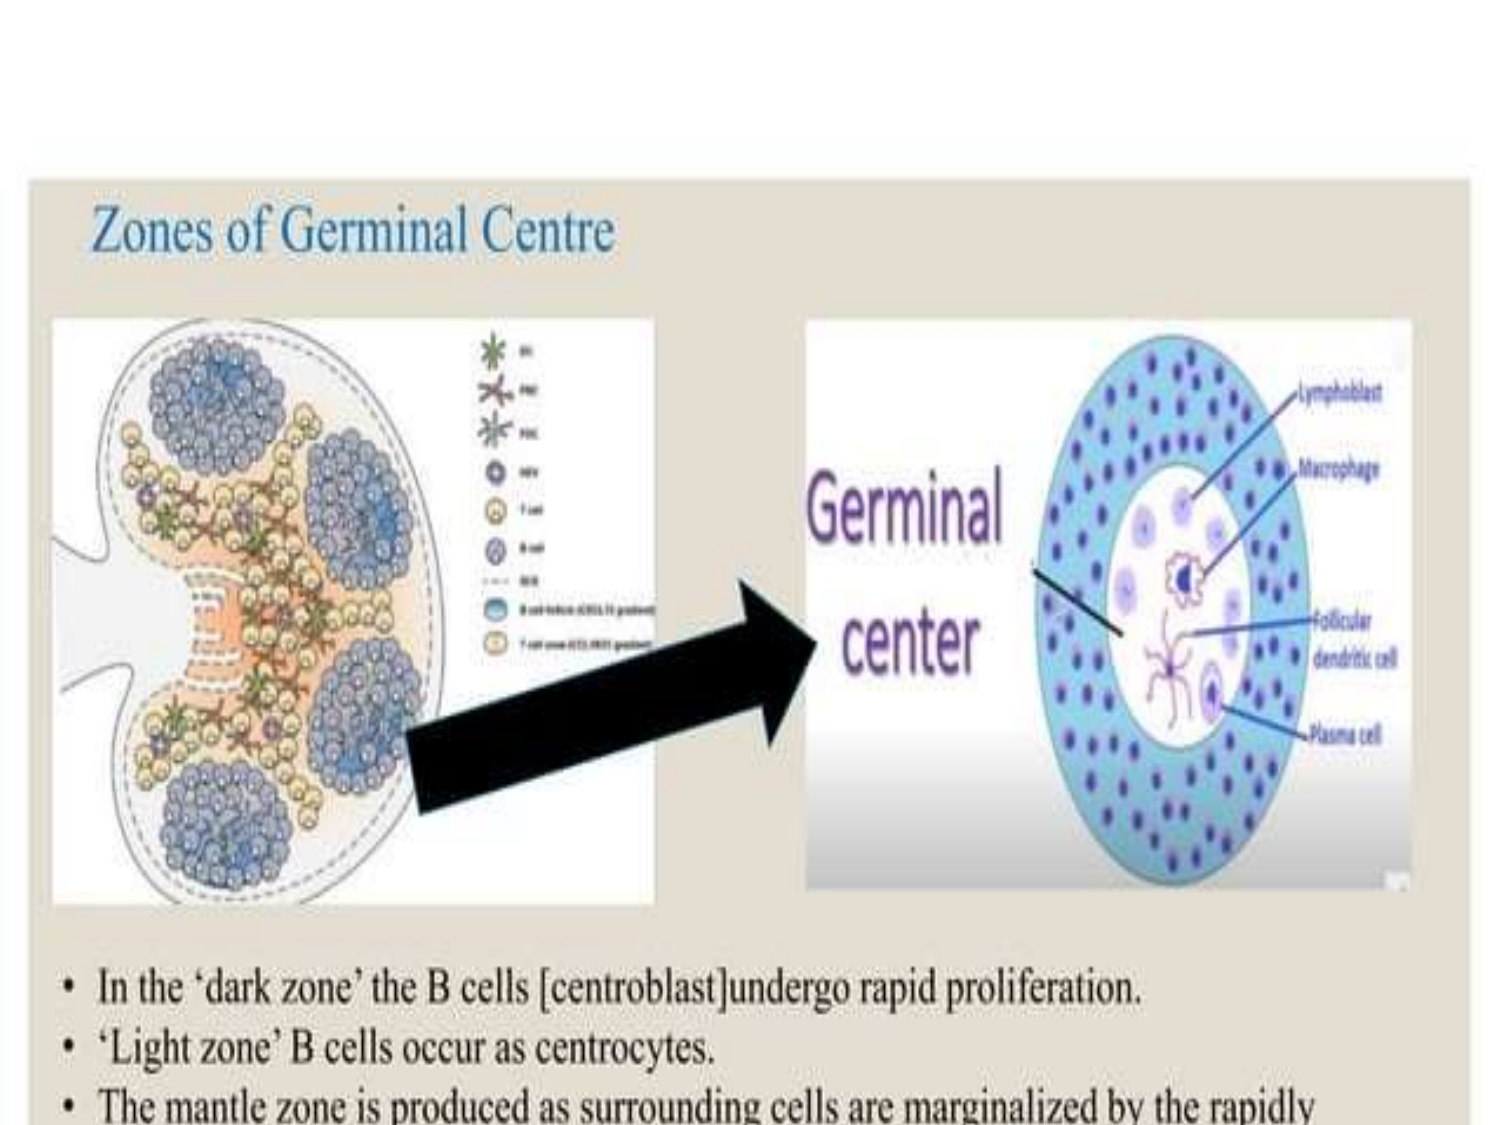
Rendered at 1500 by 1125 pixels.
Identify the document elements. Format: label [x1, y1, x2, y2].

picture [0, 139, 1500, 1125]
